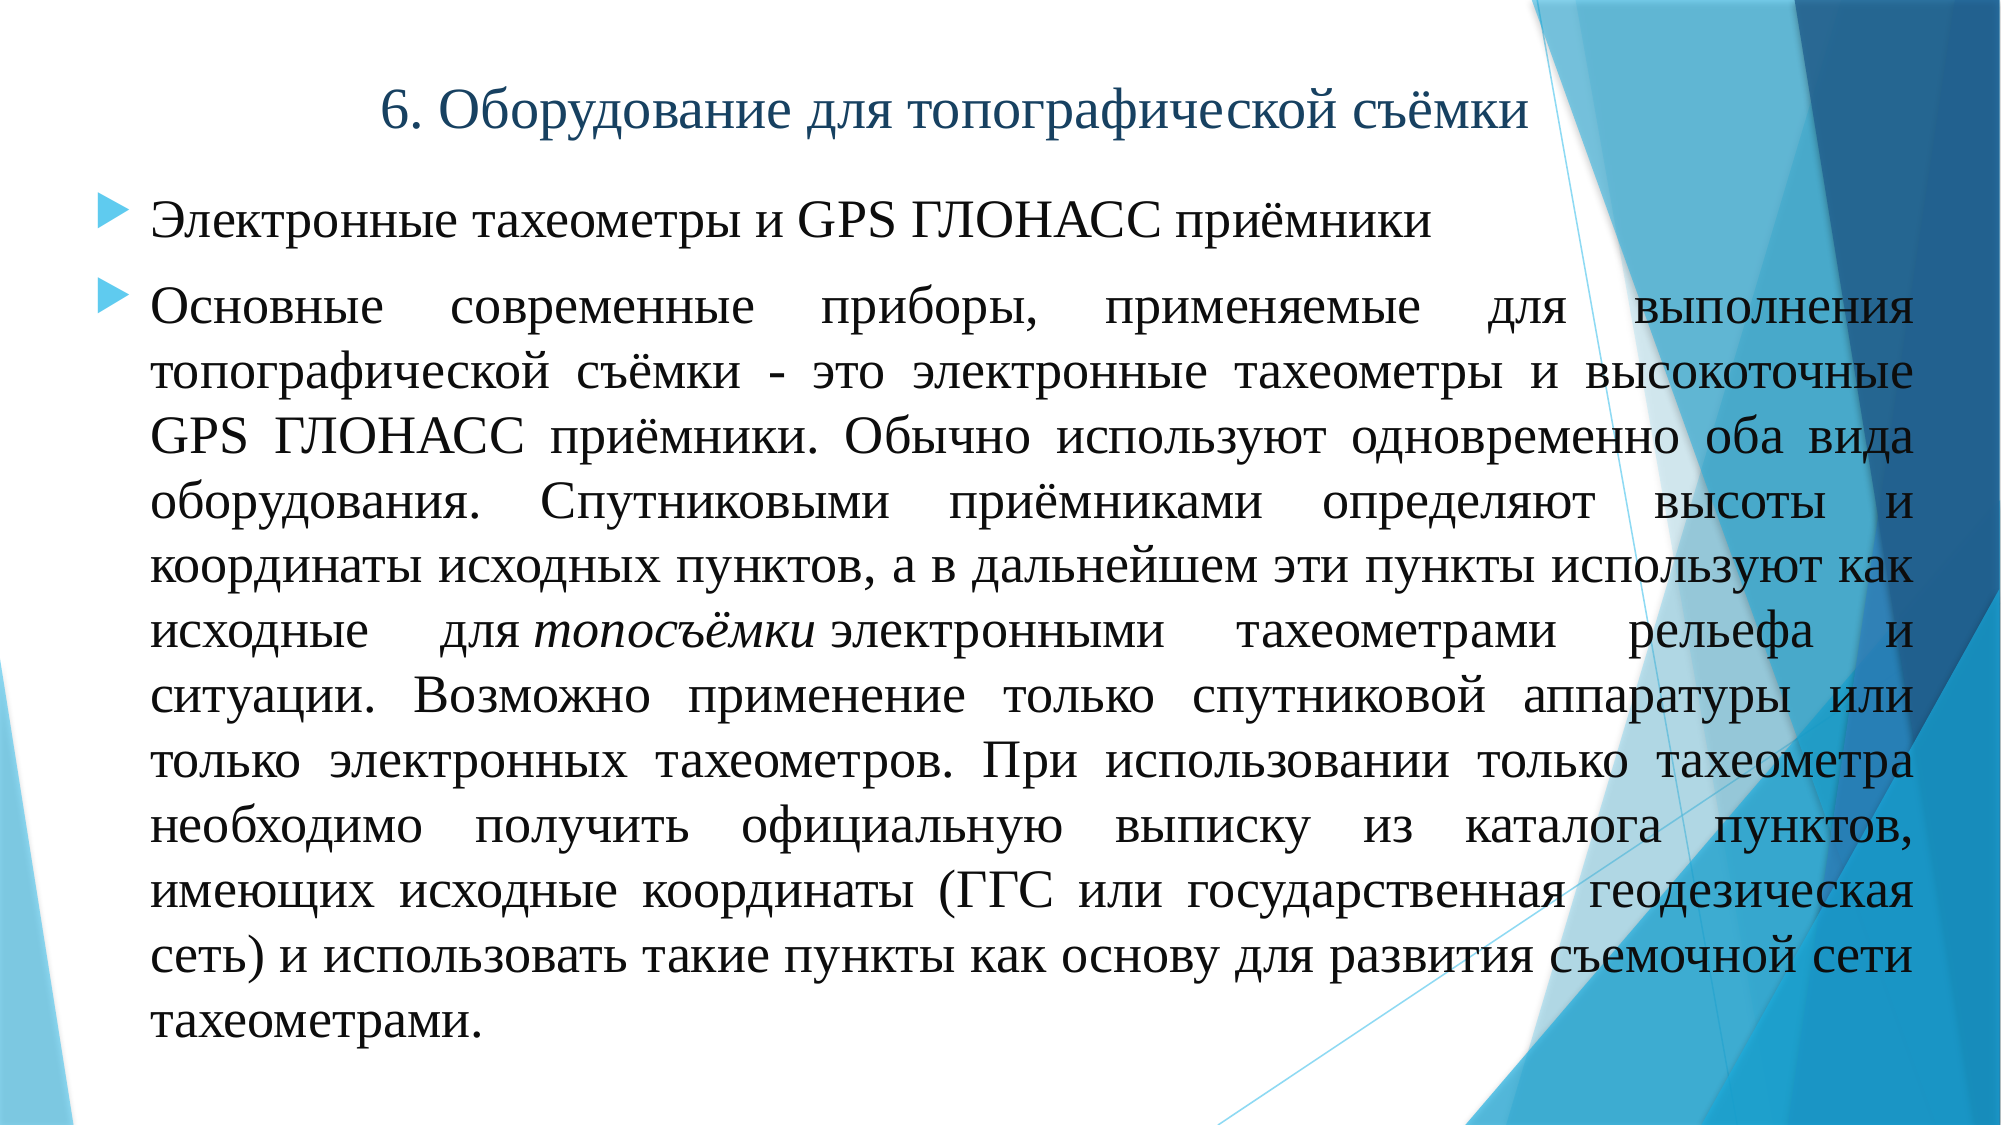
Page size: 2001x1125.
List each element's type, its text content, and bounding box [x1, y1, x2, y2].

title 6. Оборудование для топографической съёмки [108, 62, 1802, 171]
list Электронные тахеометры и GPS ГЛОНАСС приёмники Основные современные приборы, применяемые для выполнения топографической съёмки - это электронные тахеометры и высокоточные GPS ГЛОНАСС приёмники. Обычно используют одновременно оба вида оборудования. Спутниковыми приёмниками определяют высоты и координаты исходных пунктов, а в дальнейшем эти пункты используют как исходные для топосъёмки электронными тахеометрами рельефа и ситуации. Возможно применение только спутниковой аппаратуры или только электронных тахеометров. При использовании только тахеометра необходимо получить официальную выписку из каталога пунктов, имеющих исходные координаты (ГГС или государственная геодезическая сеть) и использовать такие пункты как основу для развития съемочной сети тахеометрами. [78, 175, 1931, 792]
